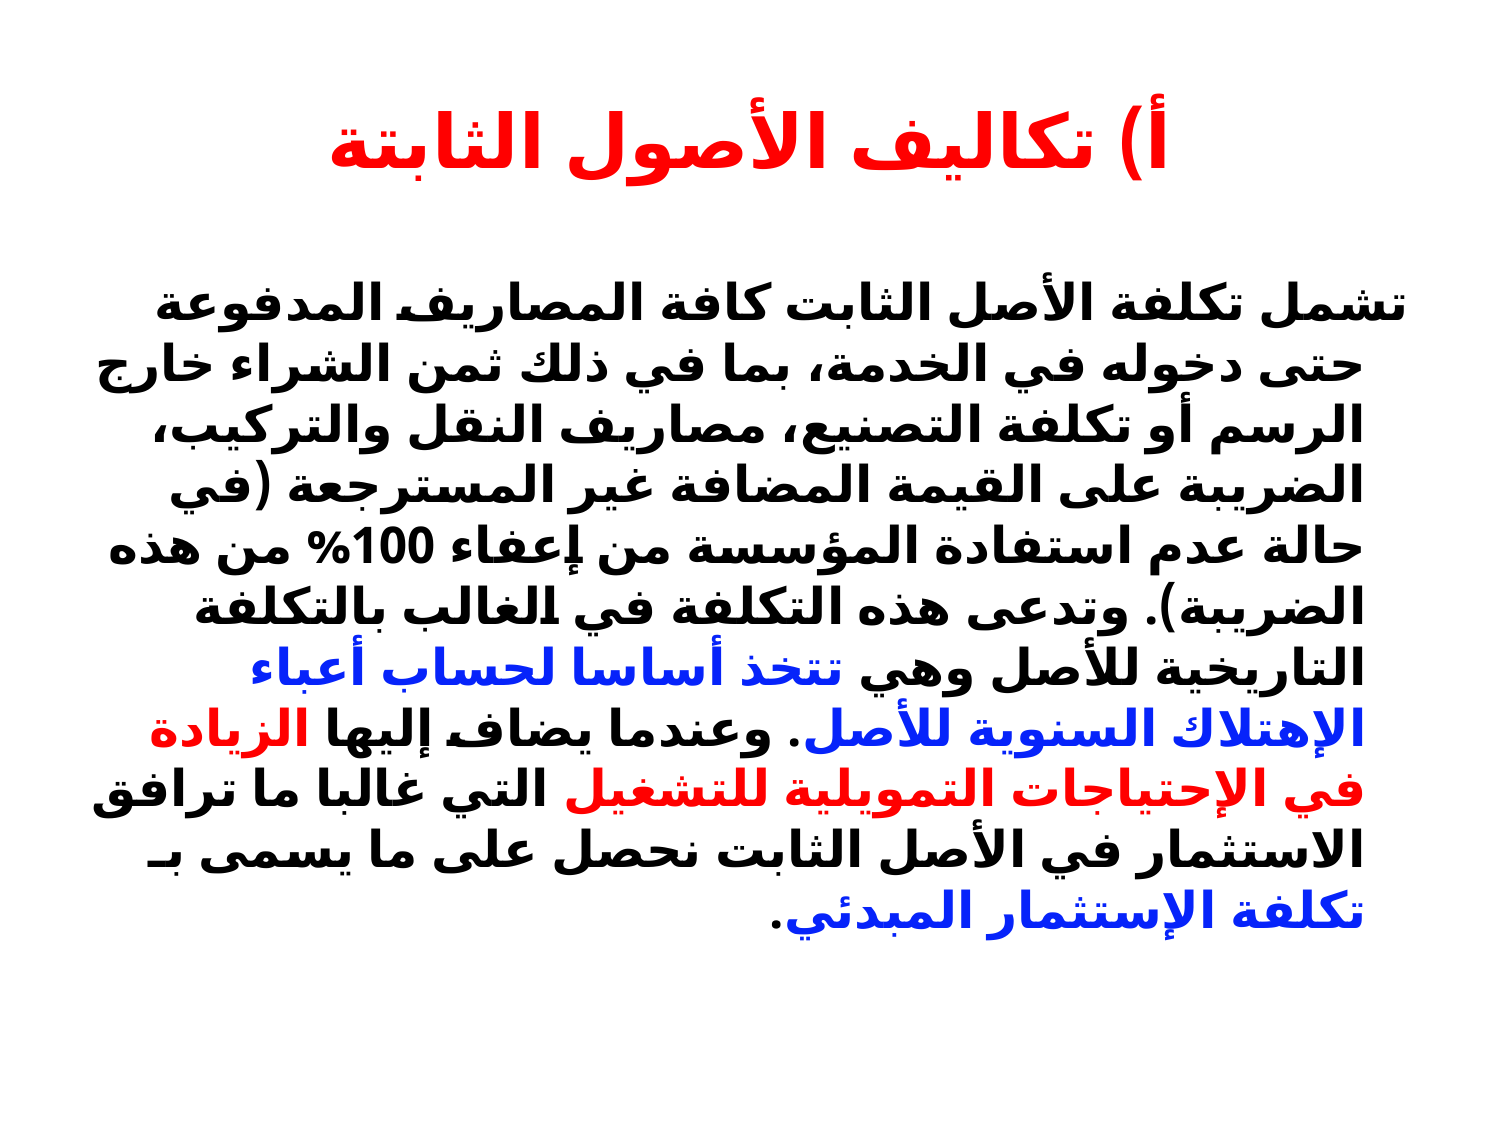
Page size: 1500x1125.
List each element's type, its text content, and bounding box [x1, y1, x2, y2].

list تشمل تكلفة الأصل الثابت كافة المصاريف المدفوعة حتى دخوله في الخدمة، بما في ذلك ثمن الشراء خارج الرسم أو تكلفة التصنيع، مصاريف النقل والتركيب، الضريبة على القيمة المضافة غير المسترجعة (في حالة عدم استفادة المؤسسة من إعفاء 100% من هذه الضريبة). وتدعى هذه التكلفة في الغالب بالتكلفة التاريخية للأصل وهي تتخذ أساسا لحساب أعباء الإهتلاك السنوية للأصل. وعندما يضاف إليها الزيادة في الإحتياجات التمويلية للتشغيل التي غالبا ما ترافق الاستثمار في الأصل الثابت نحصل على ما يسمى بـ تكلفة الإستثمار المبدئي. [75, 262, 1425, 1005]
title أ) تكاليف الأصول الثابتة [75, 45, 1425, 233]
